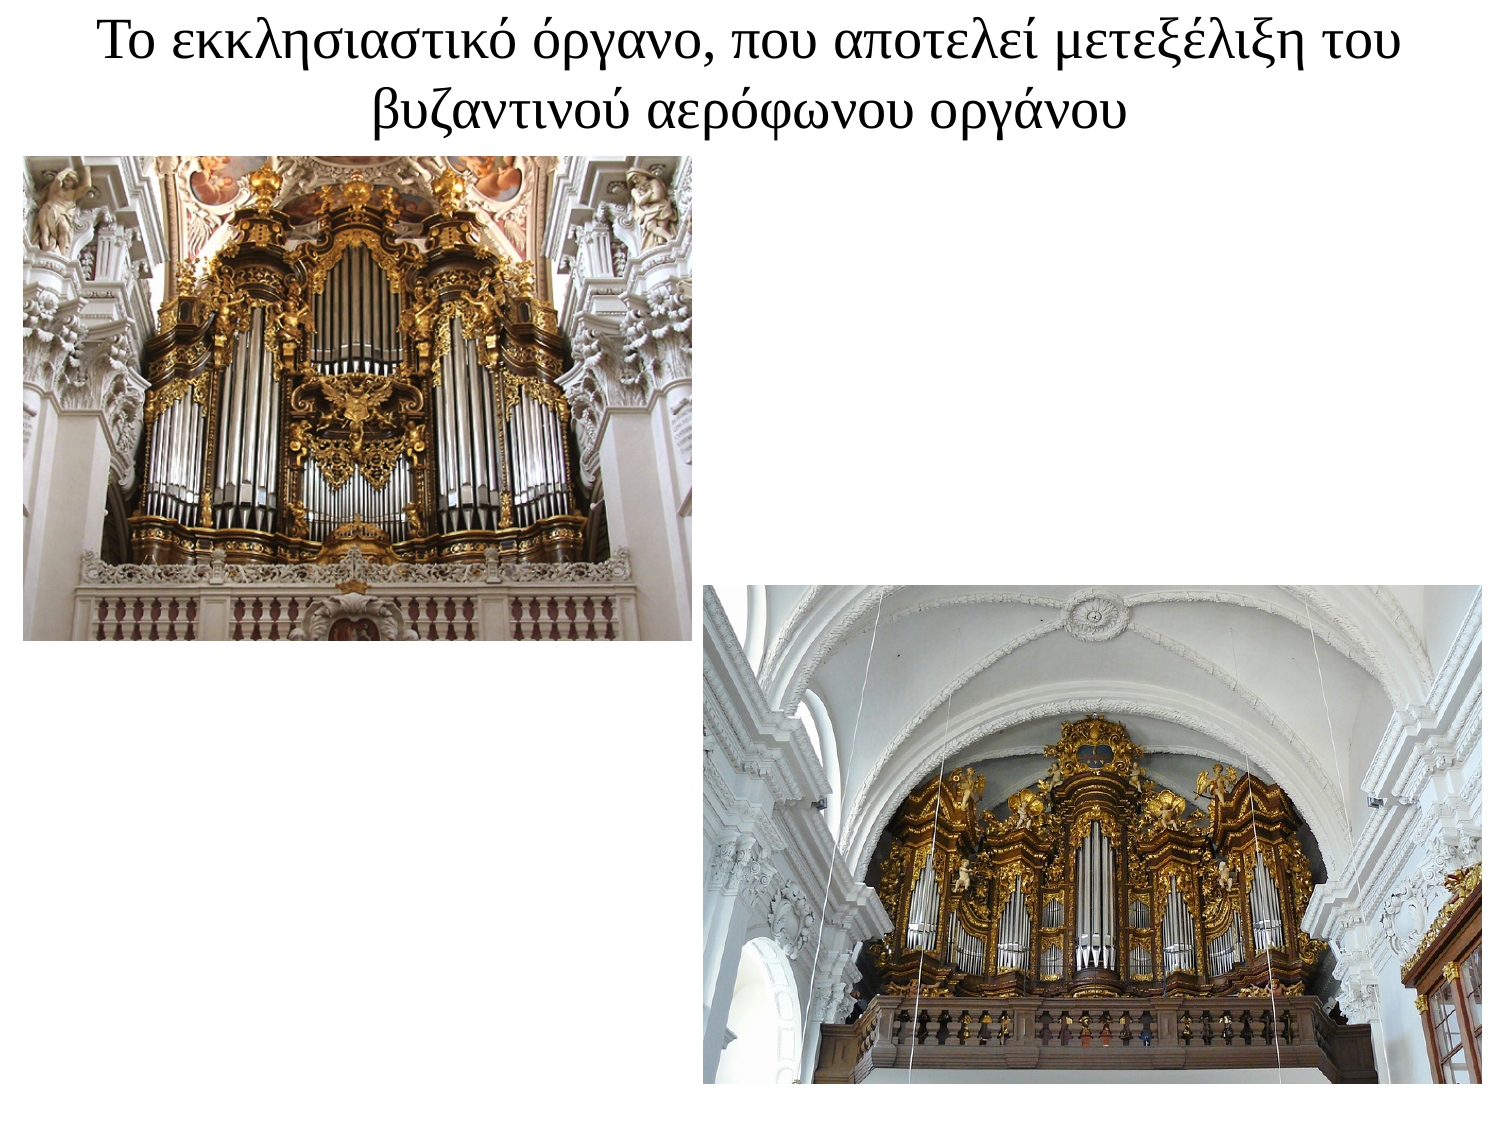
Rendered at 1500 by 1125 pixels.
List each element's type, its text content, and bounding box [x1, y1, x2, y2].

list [23, 156, 692, 642]
title Το εκκλησιαστικό όργανο, που αποτελεί μετεξέλιξη του βυζαντινού αερόφωνου οργάνου [0, 0, 1500, 141]
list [702, 585, 1482, 1084]
